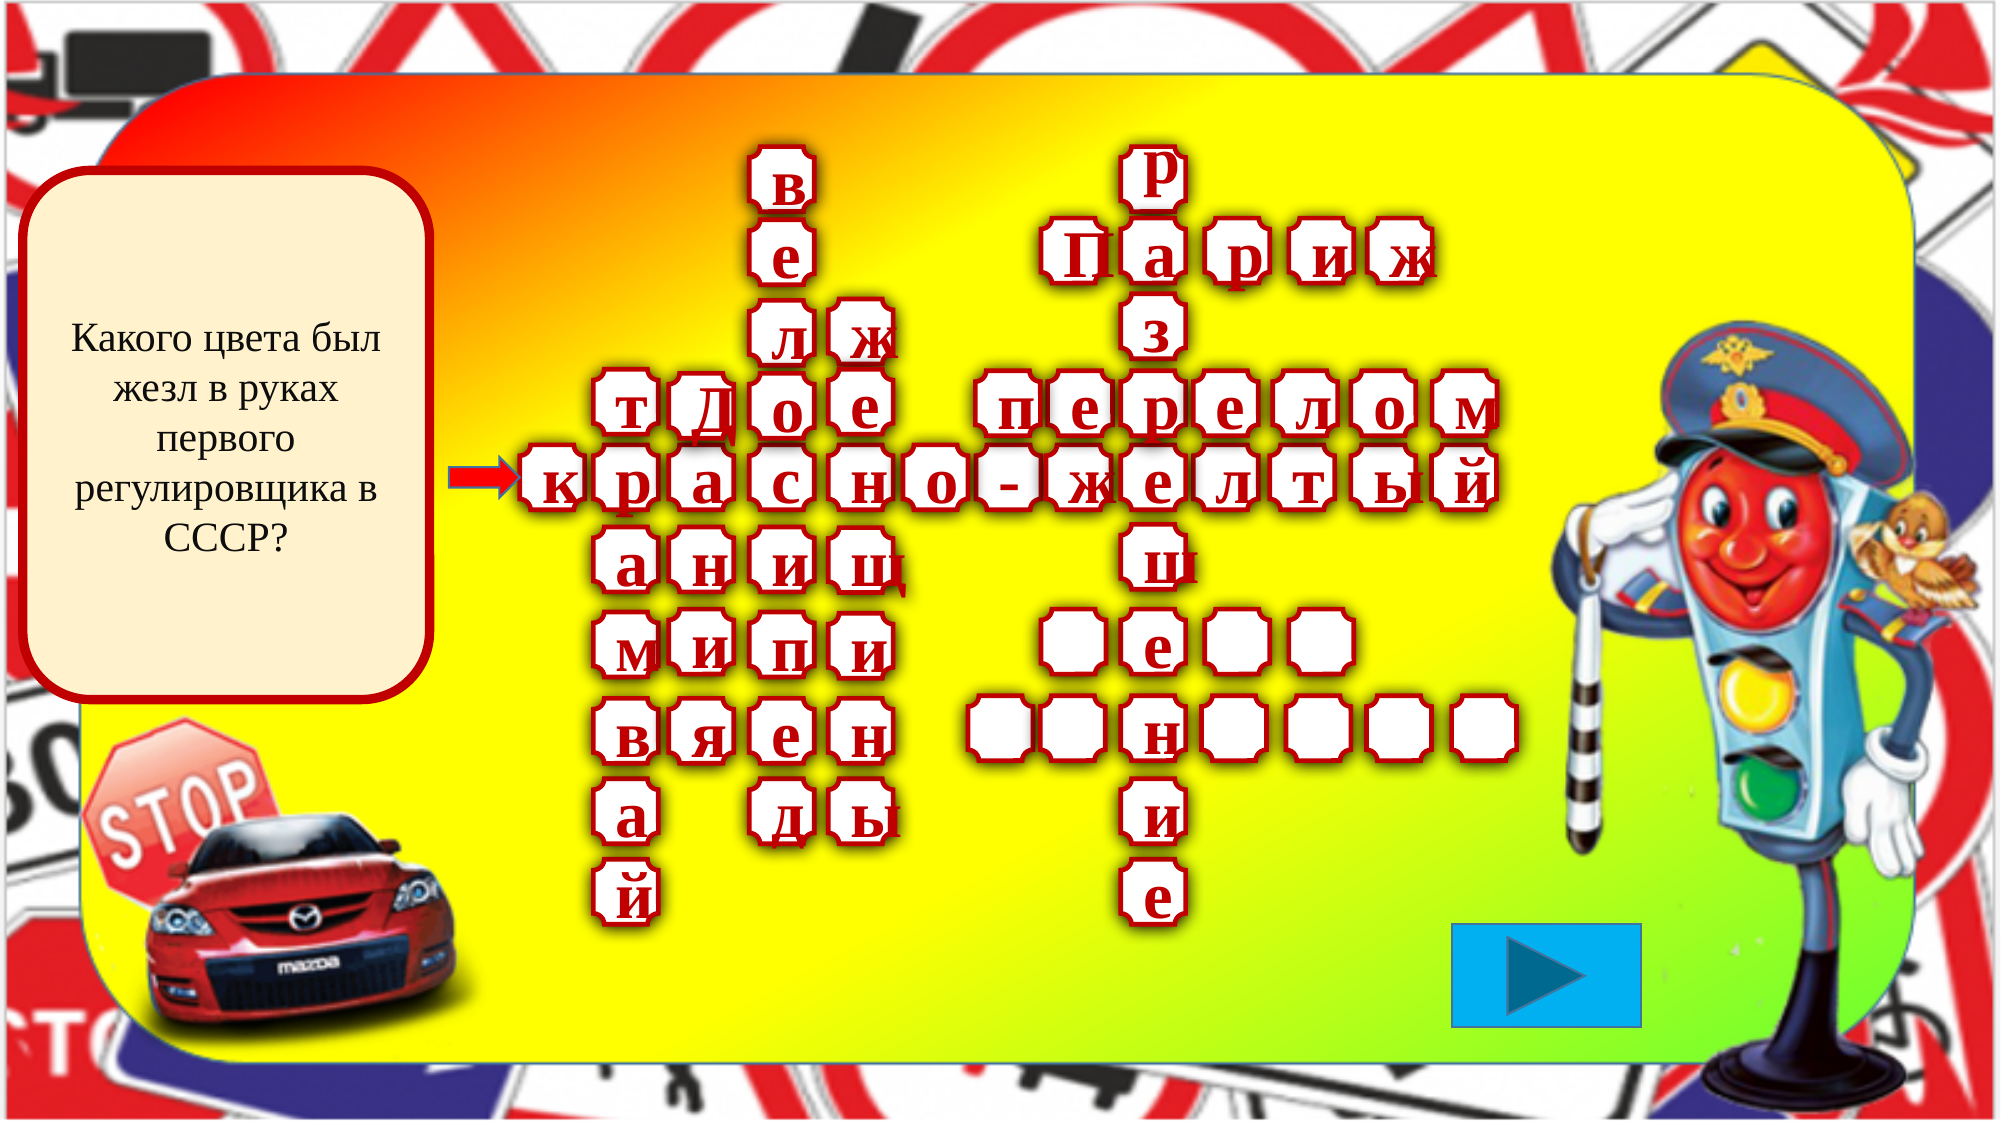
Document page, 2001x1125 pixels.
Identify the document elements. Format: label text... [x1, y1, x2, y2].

text_box л [1198, 451, 1257, 511]
text_box о [902, 443, 970, 511]
text_box а [592, 779, 660, 845]
text_box а [1119, 217, 1187, 283]
text_box е [827, 368, 895, 436]
text_box Д [667, 372, 735, 440]
text_box [1365, 694, 1433, 762]
text_box ж [827, 297, 895, 359]
text_box т [592, 368, 659, 436]
text_box з [1119, 292, 1187, 359]
text_box е [1119, 450, 1187, 511]
text_box рр [1119, 145, 1187, 207]
text_box ш [1119, 523, 1187, 591]
text_box м [592, 610, 656, 678]
text_box р [1203, 217, 1271, 285]
text_box в [748, 145, 816, 208]
text_box о [1351, 369, 1417, 437]
text_box ы [1349, 450, 1417, 511]
text_box е [748, 218, 816, 286]
text_box Какого цвета был жезл в руках первого регулировщика в СССР? [21, 169, 431, 701]
text_box а [592, 525, 657, 593]
text_box м [1431, 369, 1499, 437]
text_box с [748, 452, 815, 511]
text_box [1451, 923, 1642, 1028]
picture [0, 0, 2001, 1125]
text_box т [1268, 450, 1336, 511]
text_box е [748, 697, 815, 765]
text_box н [827, 450, 891, 511]
text_box [1039, 608, 1108, 676]
text_box н [827, 697, 895, 765]
text_box ж [1366, 217, 1434, 285]
text_box в [592, 697, 657, 765]
text_box а [667, 452, 735, 511]
text_box [1450, 694, 1518, 762]
text_box - [980, 451, 1034, 511]
text_box й [1430, 450, 1498, 511]
text_box я [667, 697, 735, 765]
text_box П [1039, 217, 1107, 285]
text_box к [518, 443, 581, 511]
text_box [1039, 694, 1107, 762]
text_box и [667, 608, 735, 676]
text_box и [1119, 777, 1187, 845]
text_box е [1119, 859, 1187, 926]
text_box [966, 694, 1028, 762]
text_box и [1287, 217, 1355, 285]
text_box [1284, 694, 1352, 762]
text_box п [748, 610, 816, 678]
text_box е [1119, 608, 1187, 676]
text_box е [1053, 369, 1108, 437]
text_box [1287, 608, 1355, 676]
text_box п [974, 369, 1042, 437]
text_box щ [827, 526, 895, 594]
text_box ы [827, 779, 895, 845]
text_box [1203, 608, 1271, 676]
text_box н [667, 525, 735, 593]
text_box е [1192, 369, 1259, 437]
text_box д [748, 779, 816, 845]
text_box ж [1045, 450, 1108, 511]
text_box [447, 454, 522, 501]
text_box о [748, 372, 815, 440]
text_box р [592, 450, 657, 511]
text_box р [1119, 369, 1181, 437]
text_box и [827, 612, 895, 680]
text_box й [592, 859, 660, 926]
text_box л [748, 299, 815, 362]
text_box и [748, 525, 816, 593]
text_box л [1271, 369, 1339, 437]
text_box [1200, 694, 1268, 762]
text_box н [1119, 694, 1187, 762]
